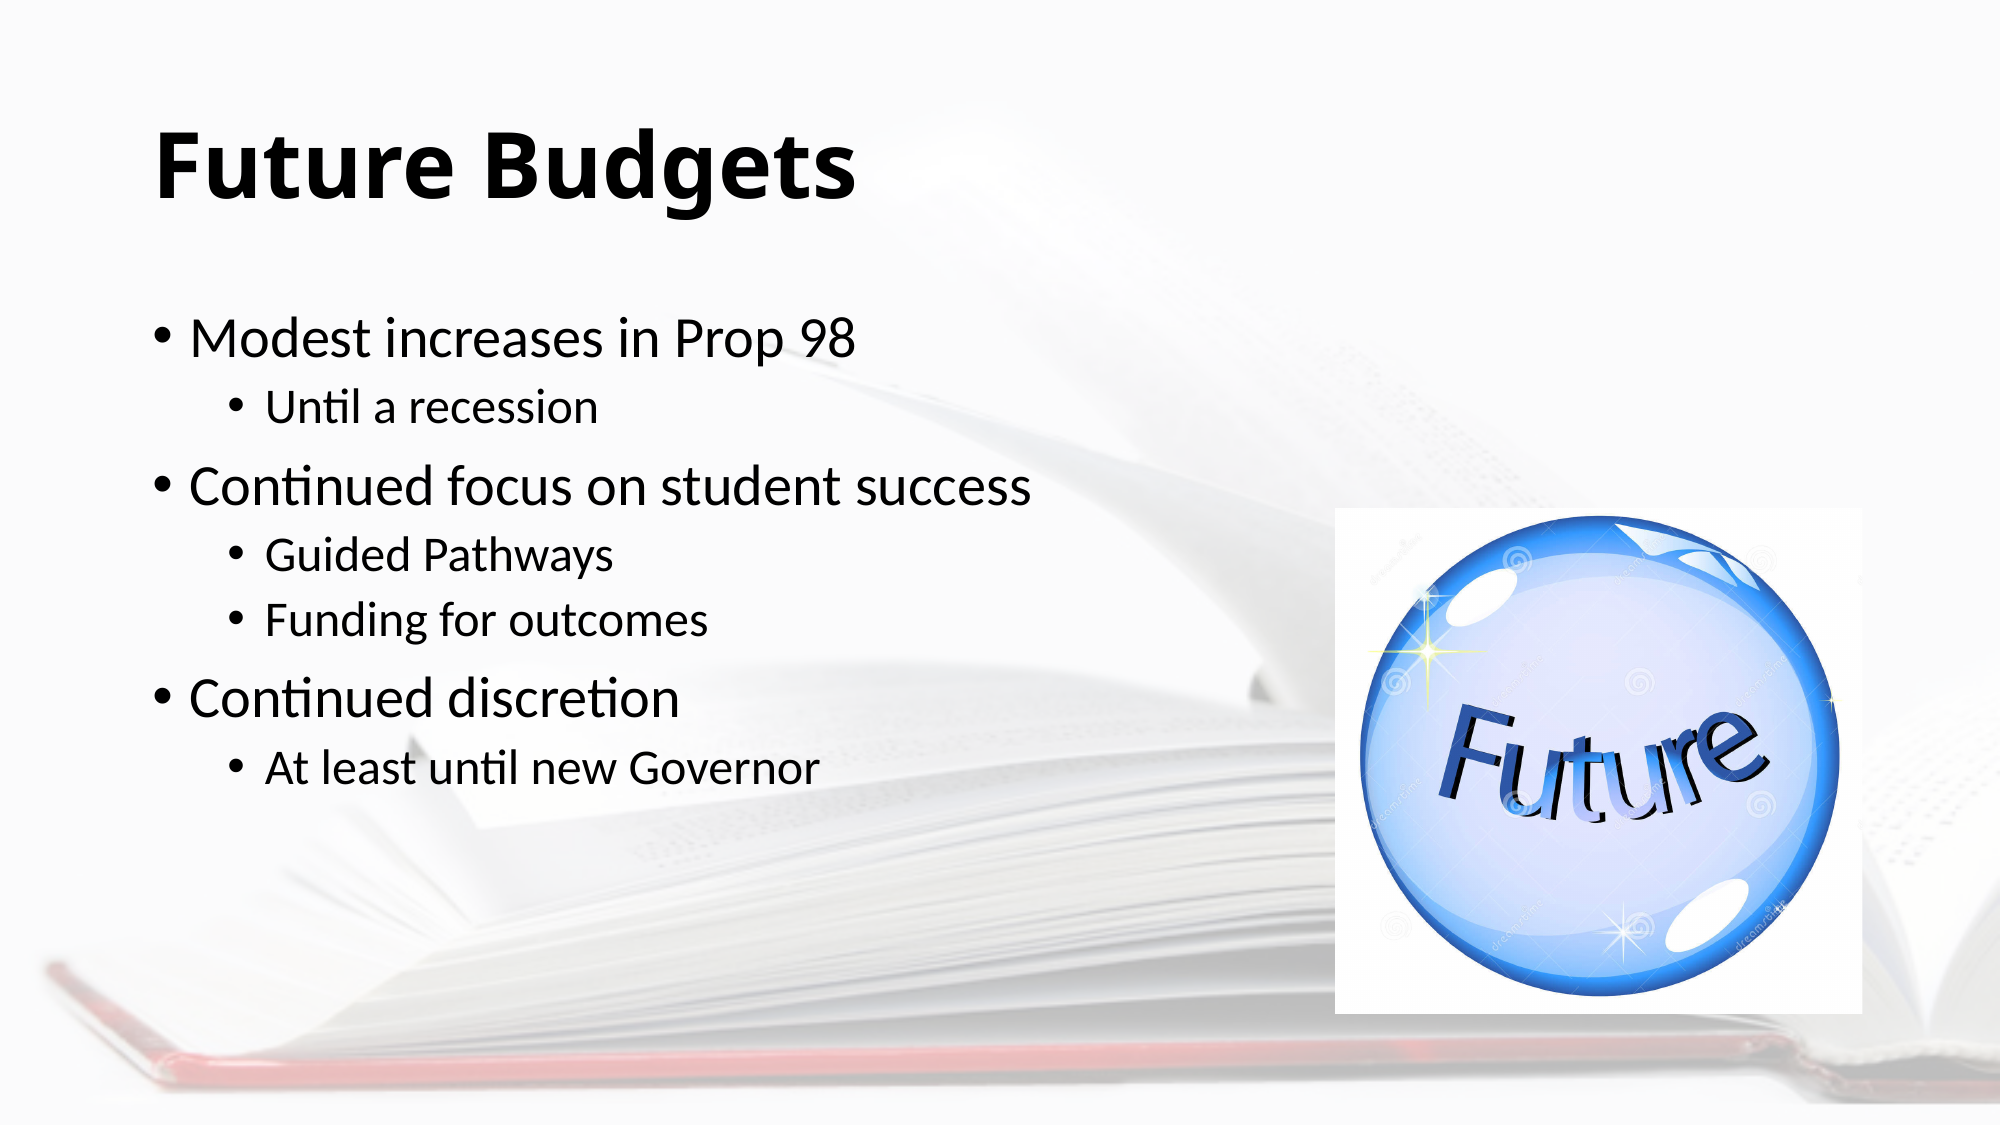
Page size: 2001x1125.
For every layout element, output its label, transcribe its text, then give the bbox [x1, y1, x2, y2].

title Future Budgets [137, 59, 1863, 278]
list Modest increases in Prop 98 Until a recession Continued focus on student success Guided Pathways Funding for outcomes Continued discretion At least until new Governor [137, 299, 1863, 1014]
picture [1334, 508, 1863, 1014]
